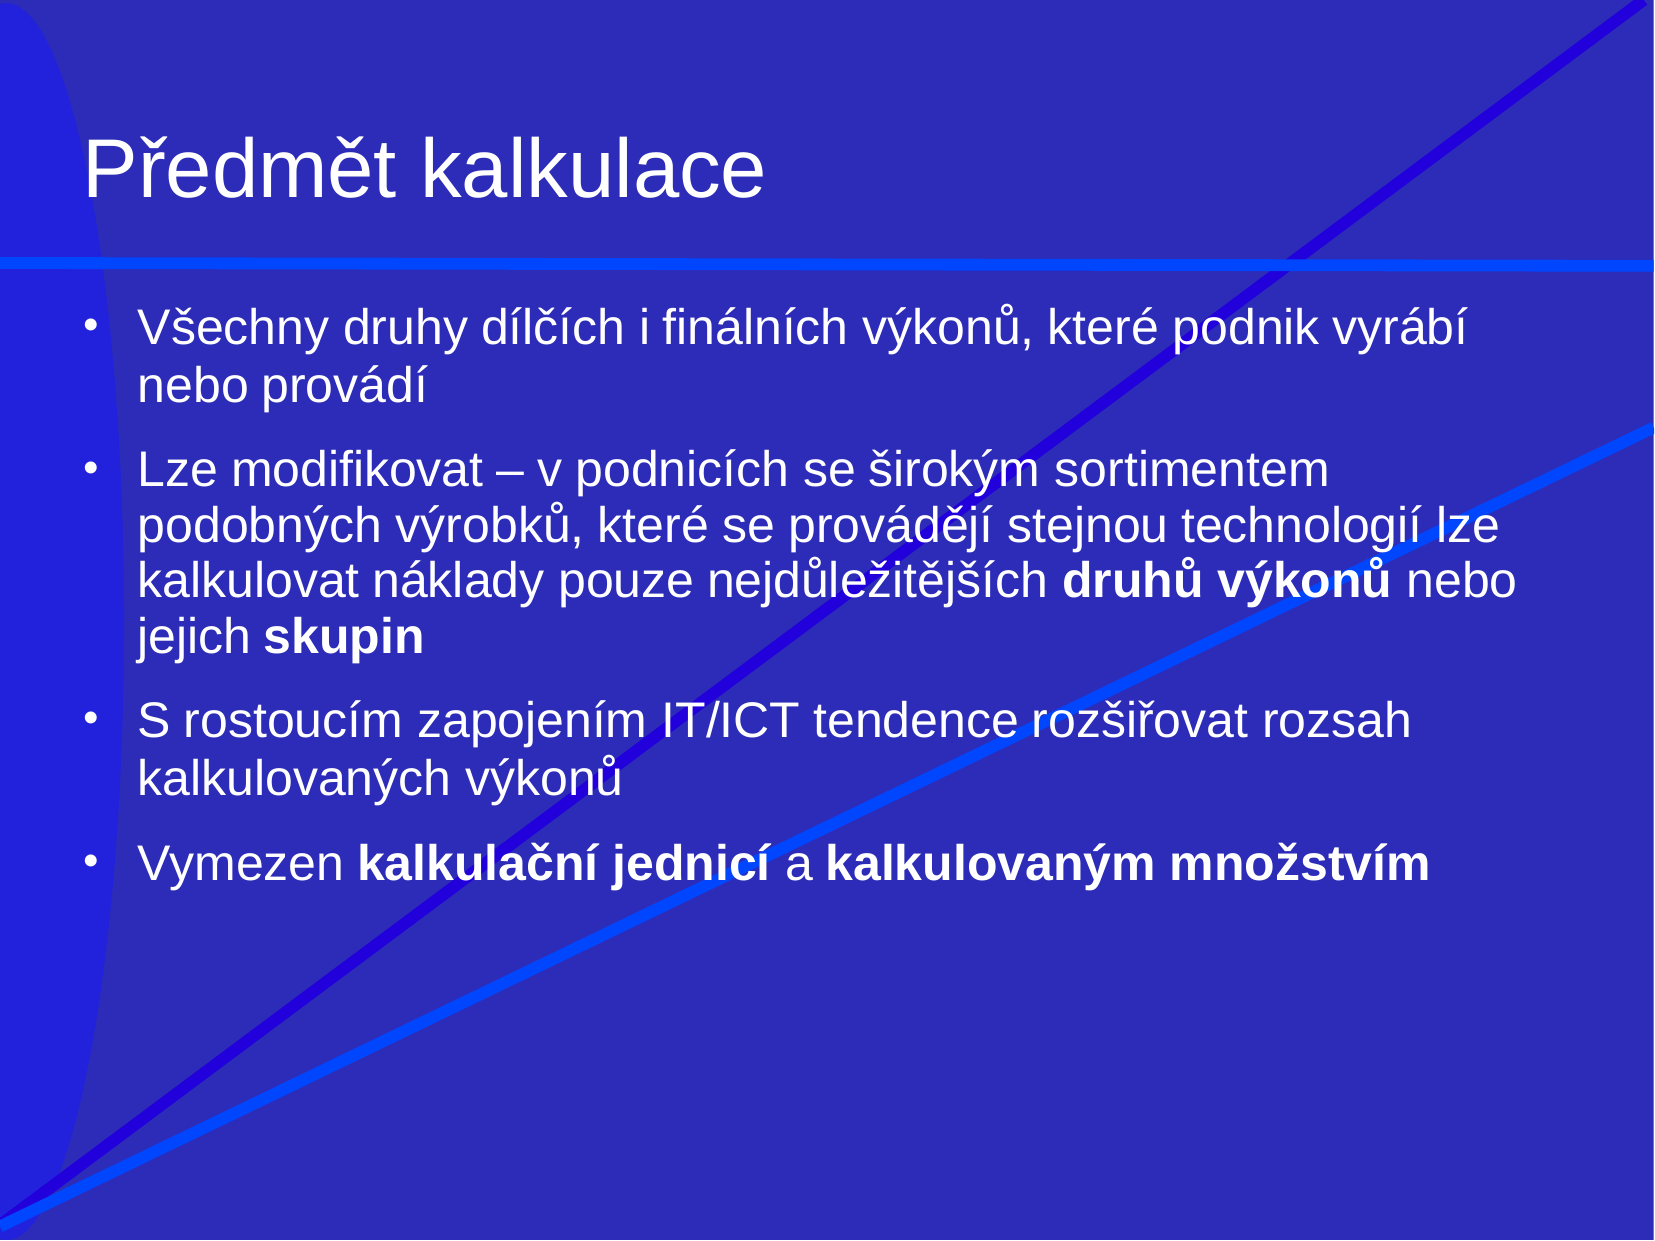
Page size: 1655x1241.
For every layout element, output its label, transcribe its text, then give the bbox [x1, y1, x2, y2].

text_box Všechny druhy dílčích i finálních výkonů, které podnik vyrábí nebo provádí Lze modifikovat – v podnicích se širokým sortimentem podobných výrobků, které se provádějí stejnou technologií lze kalkulovat náklady pouze nejdůležitějších druhů výkonů nebo jejich skupin S rostoucím zapojením IT/ICT tendence rozšiřovat rozsah kalkulovaných výkonů Vymezen kalkulační jednicí a kalkulovaným množstvím [80, 296, 1525, 891]
title Předmět kalkulace [80, 69, 1574, 321]
